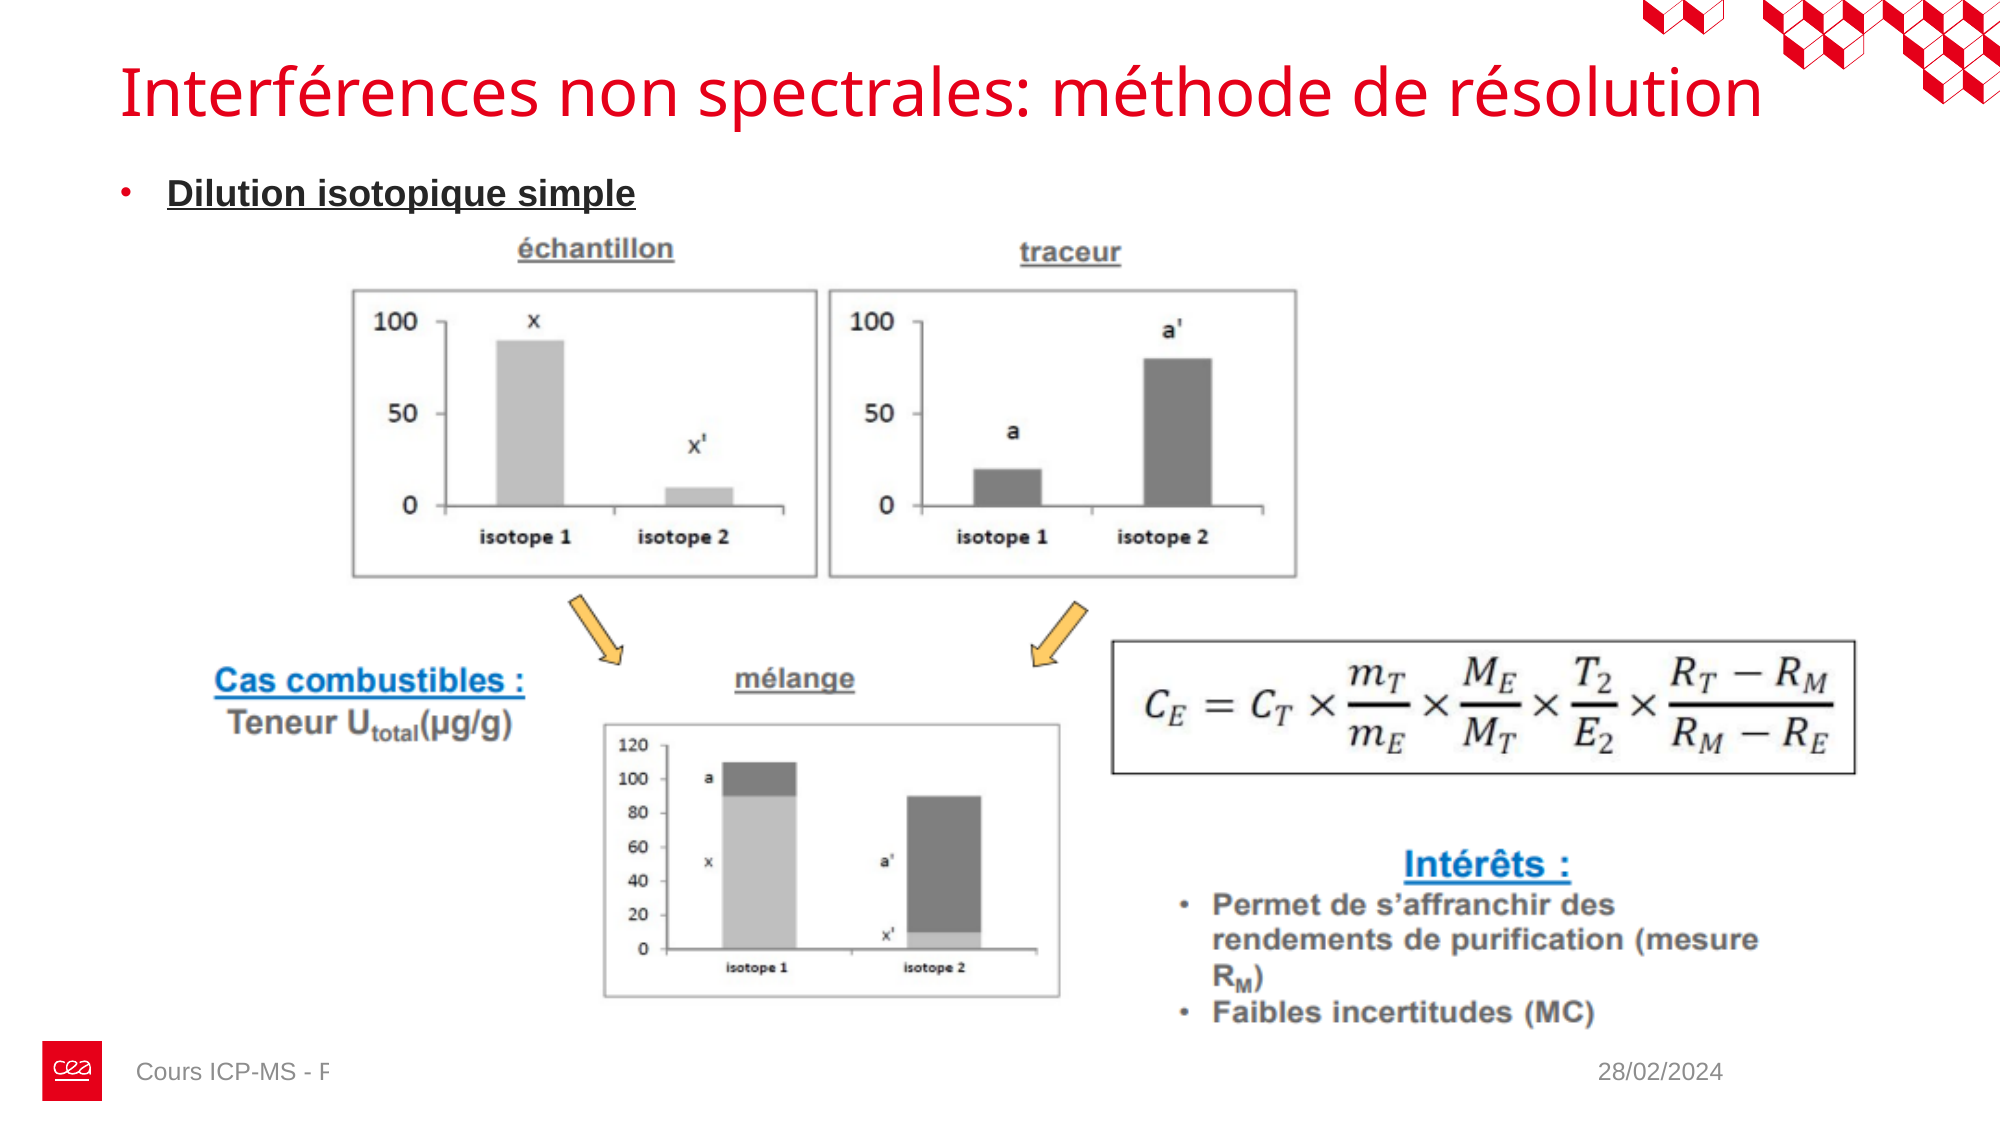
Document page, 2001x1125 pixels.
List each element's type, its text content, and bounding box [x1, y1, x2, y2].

title Interférences non spectrales: méthode de résolution [120, 51, 1880, 195]
picture [157, 220, 1919, 1125]
footer Cours ICP-MS - Partie 2: Analyses par ICP-MS, interférences / L. KASPRZAK [120, 1040, 329, 1101]
list Dilution isotopique simple [120, 195, 1880, 1040]
